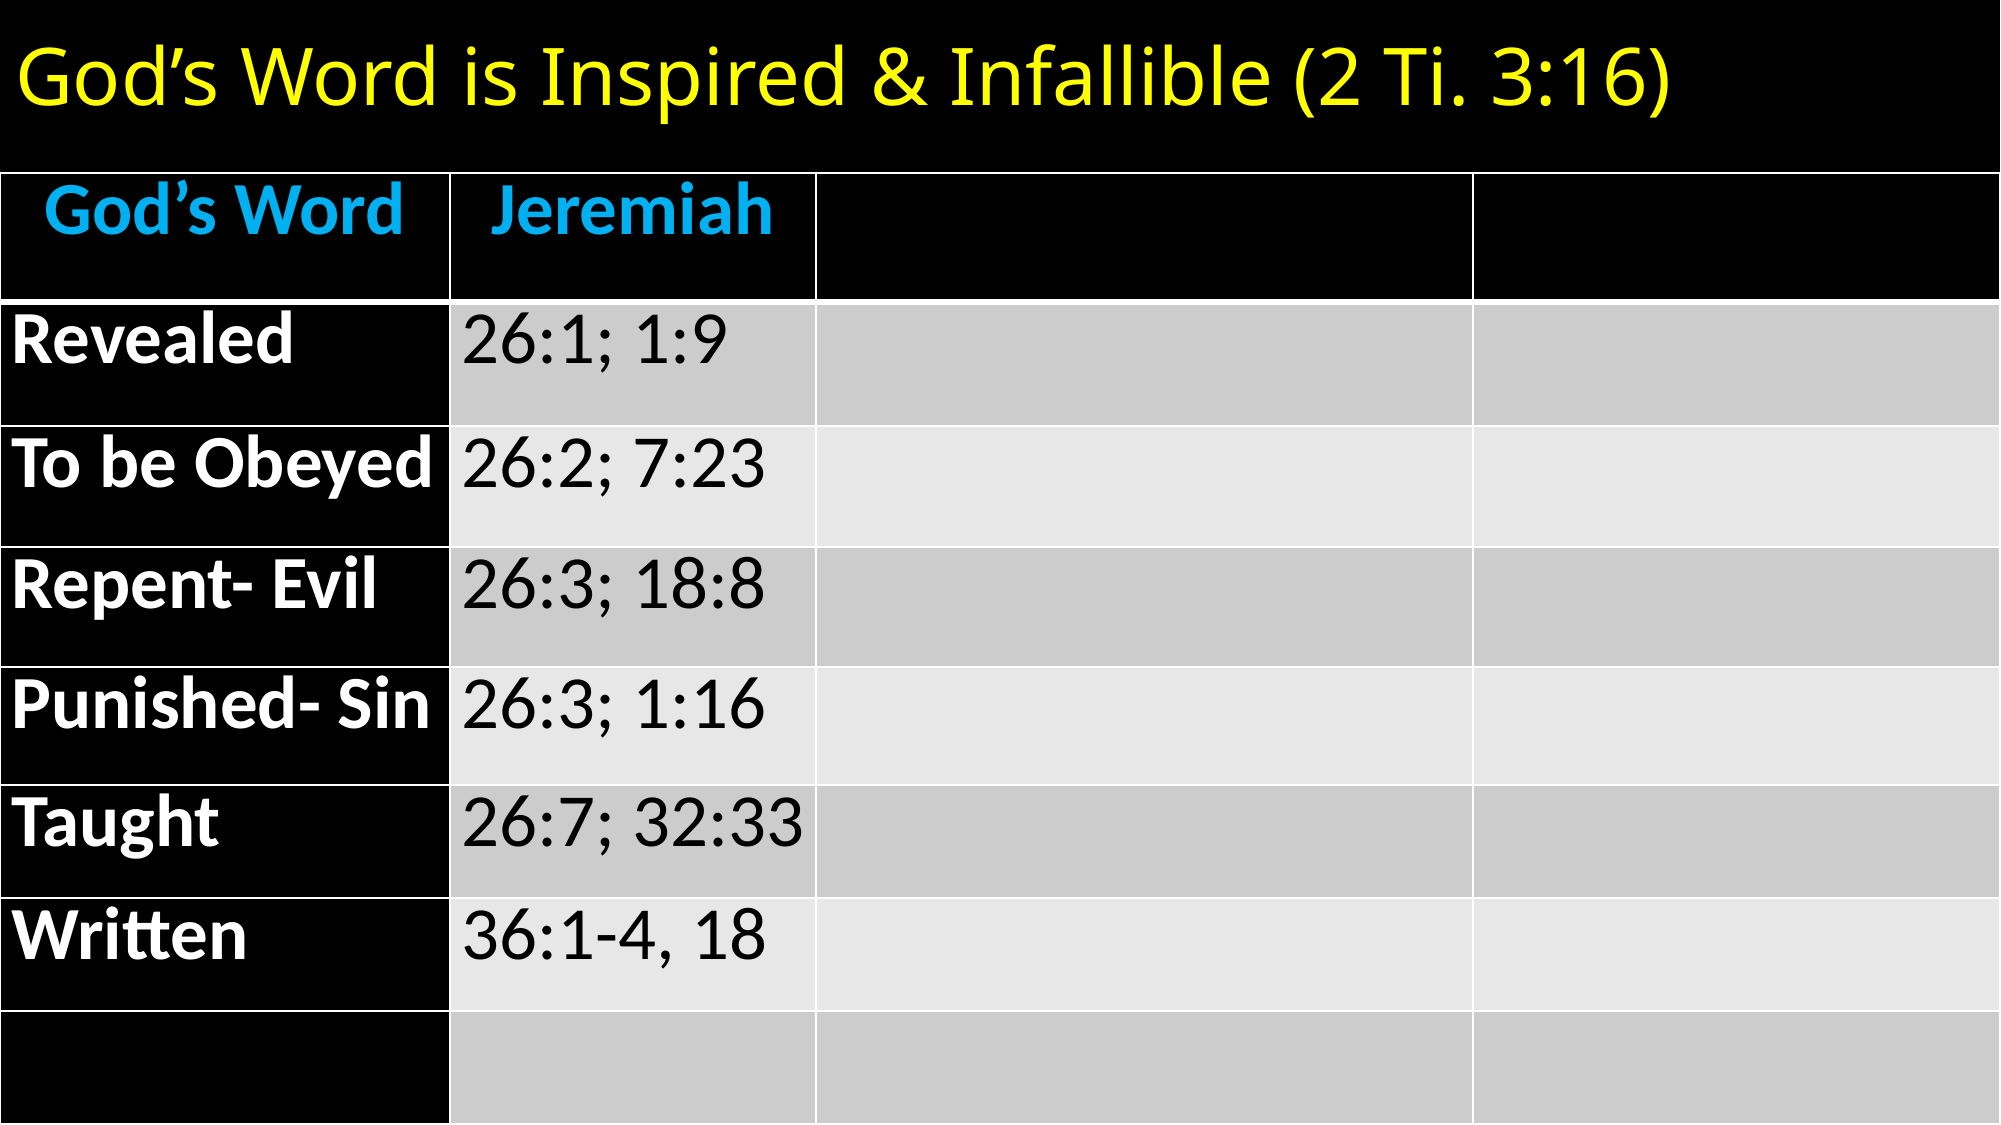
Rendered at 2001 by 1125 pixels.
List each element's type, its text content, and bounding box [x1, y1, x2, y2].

table_cell 26:2; 7:23 [451, 427, 815, 546]
table_cell Taught [1, 786, 449, 897]
table_cell [817, 427, 1472, 546]
table_cell To be Obeyed [1, 427, 449, 546]
table_cell Revealed [1, 305, 449, 425]
table_cell 26:3; 1:16 [451, 668, 815, 784]
table_cell 26:3; 18:8 [451, 548, 815, 666]
table_cell [1474, 899, 1999, 1010]
table_header Jeremiah [451, 174, 815, 299]
table_cell 26:7; 32:33 [451, 786, 815, 897]
table_cell [451, 1012, 815, 1123]
table_cell [1474, 1012, 1999, 1123]
table_cell Repent- Evil [1, 548, 449, 666]
table_cell Written [1, 899, 449, 1010]
table_cell [817, 1012, 1472, 1123]
table_header God’s Word [1, 174, 449, 299]
table_cell [1474, 427, 1999, 546]
table_cell Punished- Sin [1, 668, 449, 784]
text_box [0, 0, 2000, 75]
table_cell [1474, 305, 1999, 425]
table_cell [1474, 786, 1999, 897]
table_cell [817, 899, 1472, 1010]
table_cell [817, 305, 1472, 425]
table_cell [817, 668, 1472, 784]
table_cell [1, 1012, 449, 1123]
table_cell 26:1; 1:9 [451, 305, 815, 425]
table_cell 36:1-4, 18 [451, 899, 815, 1010]
title God’s Word is Inspired & Infallible (2 Ti. 3:16) [0, 75, 2000, 160]
table_header [1474, 174, 1999, 299]
table_cell [817, 786, 1472, 897]
table_cell [1474, 668, 1999, 784]
table_cell [1474, 548, 1999, 666]
table_header [817, 174, 1472, 299]
table_cell [817, 548, 1472, 666]
